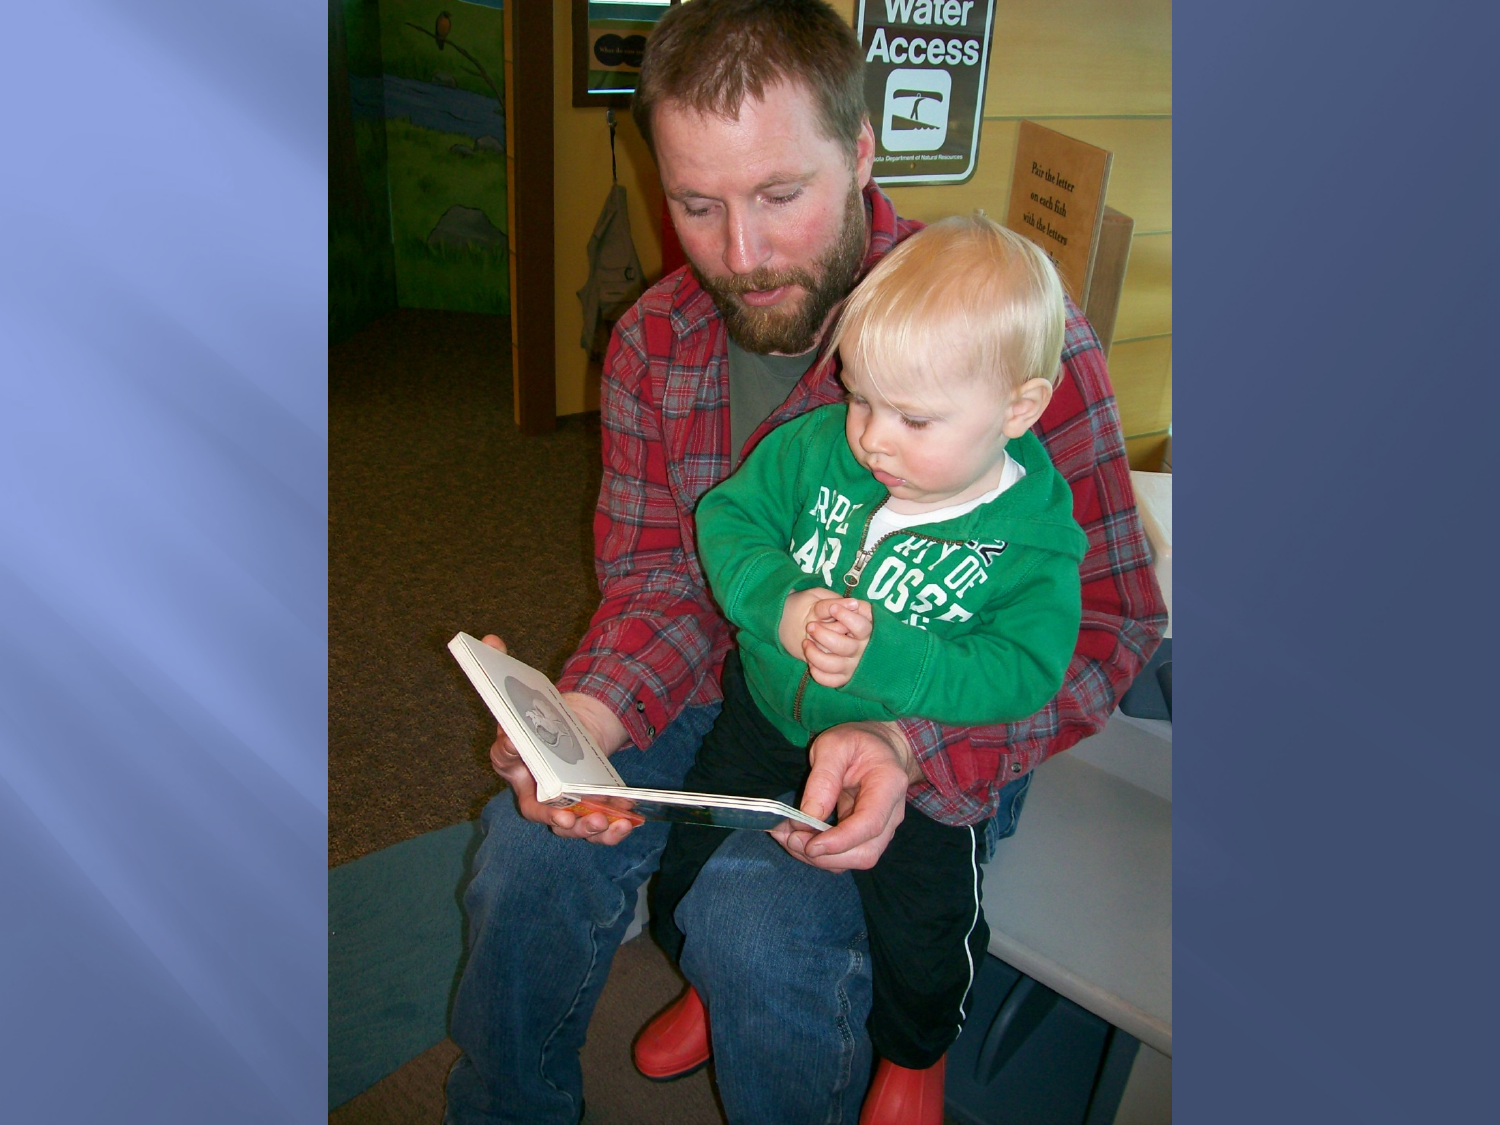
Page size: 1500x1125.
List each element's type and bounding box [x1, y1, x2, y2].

picture [327, 0, 1173, 1125]
